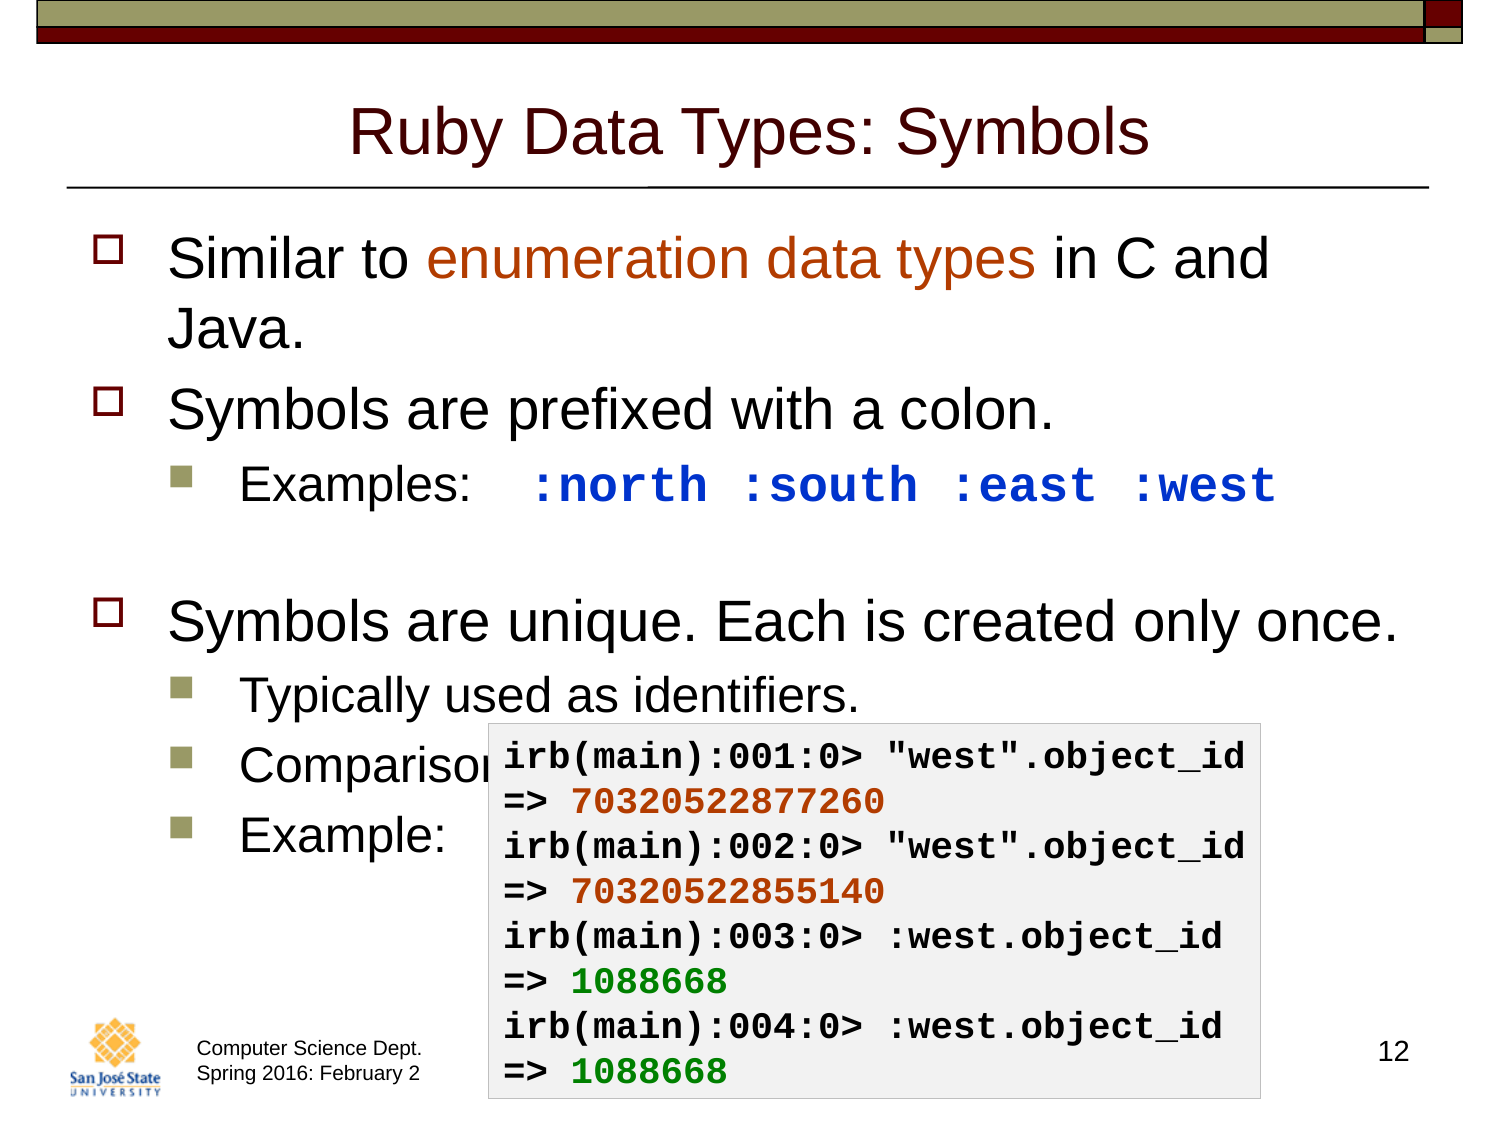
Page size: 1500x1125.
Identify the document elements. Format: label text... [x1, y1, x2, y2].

title Ruby Data Types: Symbols [75, 67, 1425, 175]
list Similar to enumeration data types in C and Java. Symbols are prefixed with a colon. Examples: :north :south :east :west Symbols are unique. Each is created only once. Typically used as identifiers. Comparisons for equality are fast. Example: [75, 212, 1440, 788]
slide_number 12 [1112, 1025, 1425, 1100]
text_box irb(main):001:0> "west".object_id => 70320522877260 irb(main):002:0> "west".object_id => 70320522855140 irb(main):003:0> :west.object_id => 1088668 irb(main):004:0> :west.object_id => 1088668 [488, 723, 1261, 1099]
picture [60, 1012, 166, 1112]
